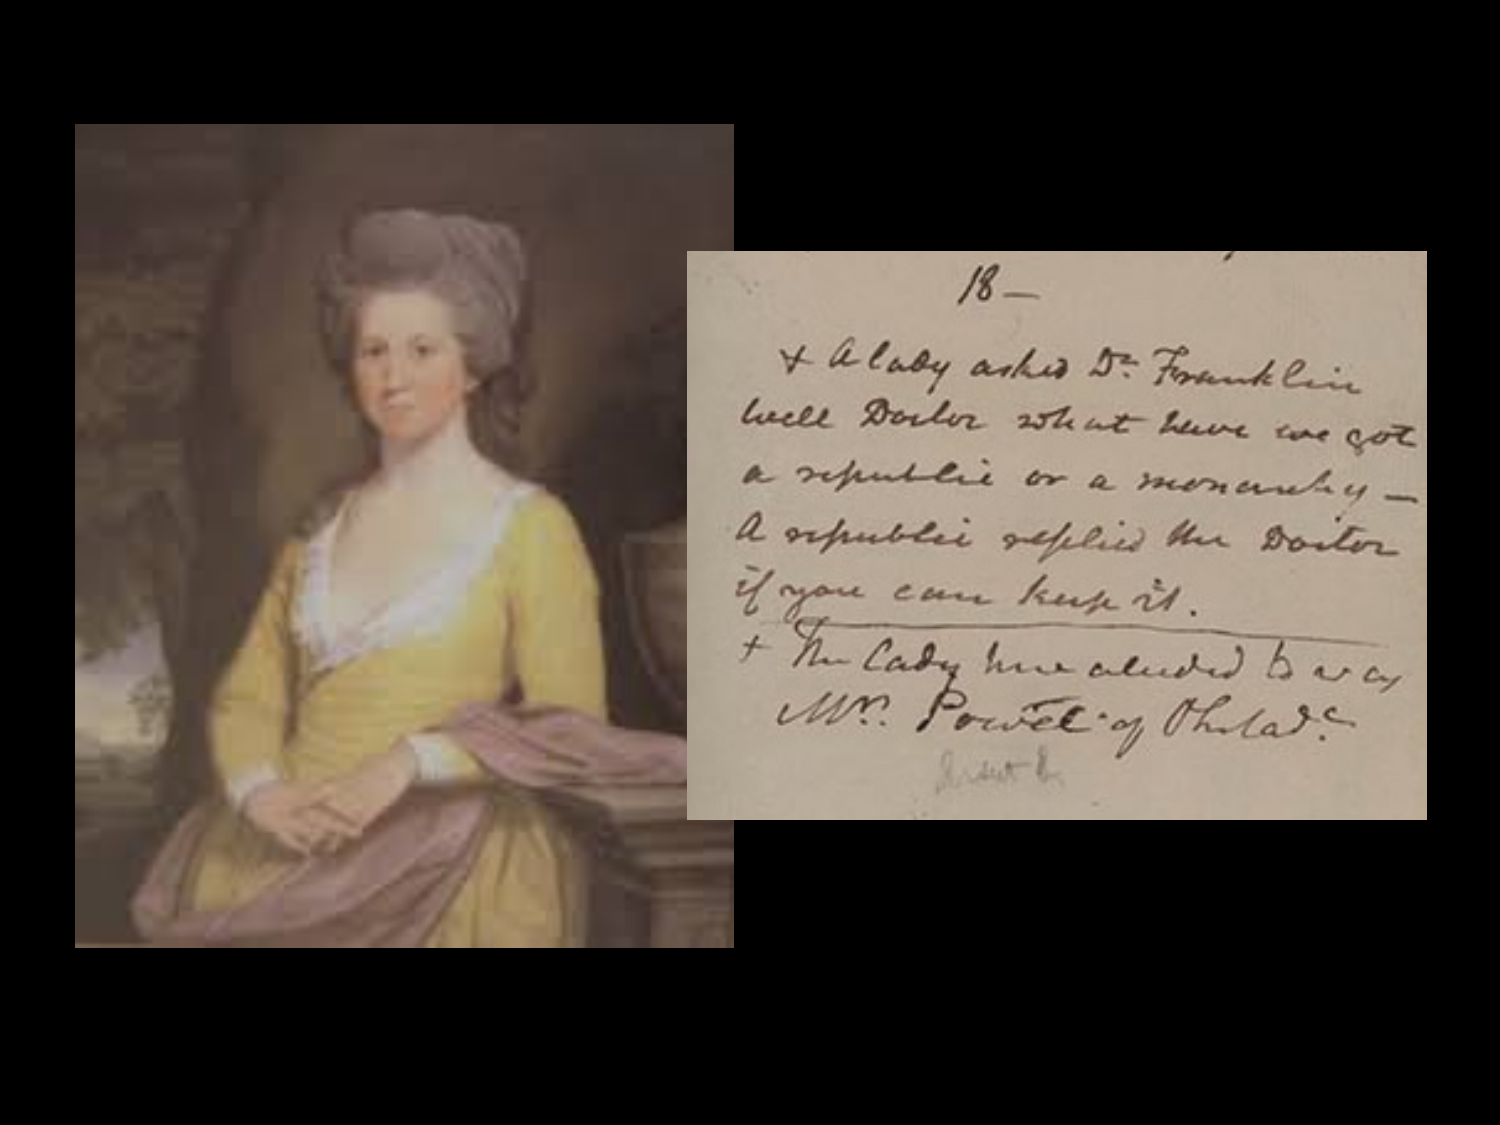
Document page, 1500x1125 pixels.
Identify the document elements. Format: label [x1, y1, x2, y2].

picture [74, 124, 1427, 948]
